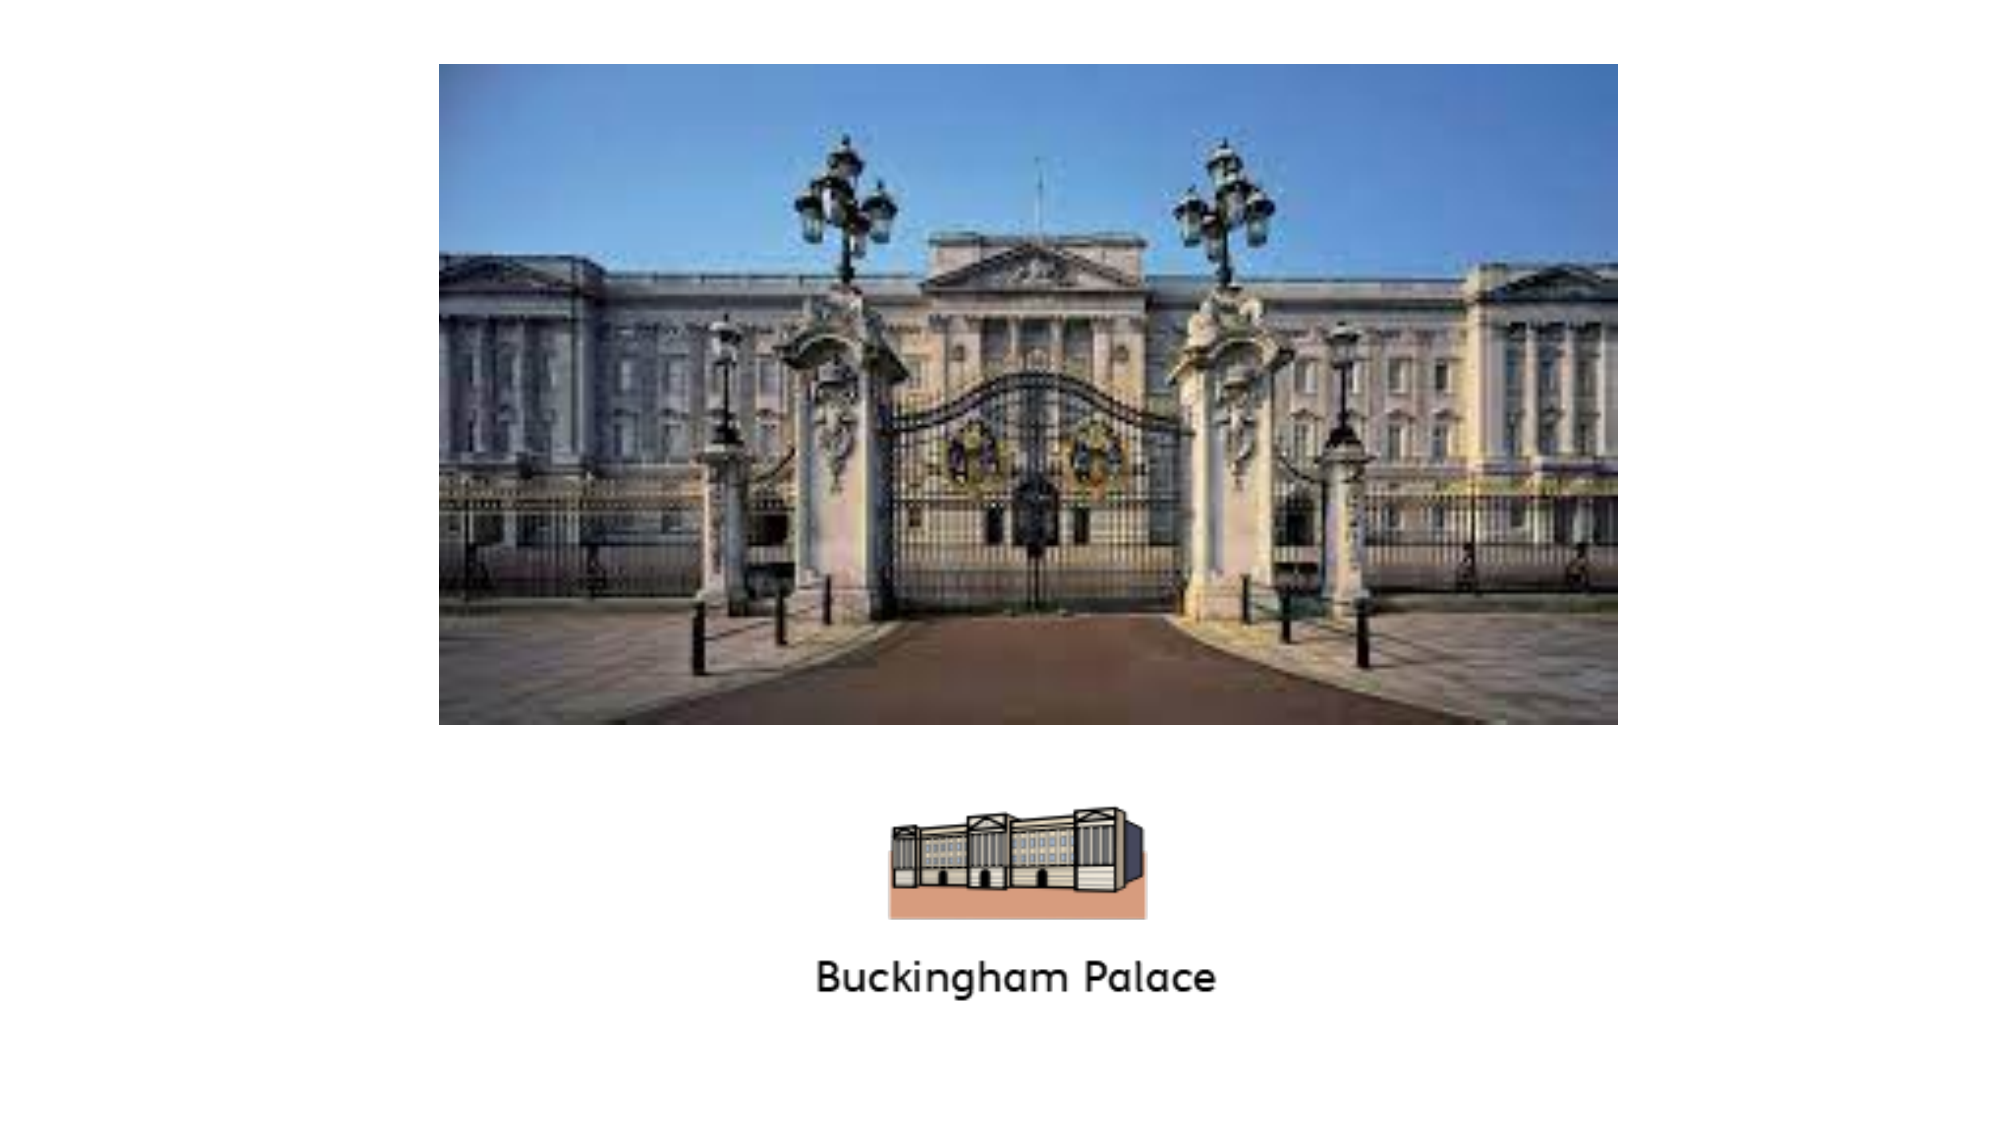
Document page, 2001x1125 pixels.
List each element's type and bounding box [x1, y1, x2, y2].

picture [439, 64, 1618, 725]
picture [595, 777, 1442, 1080]
